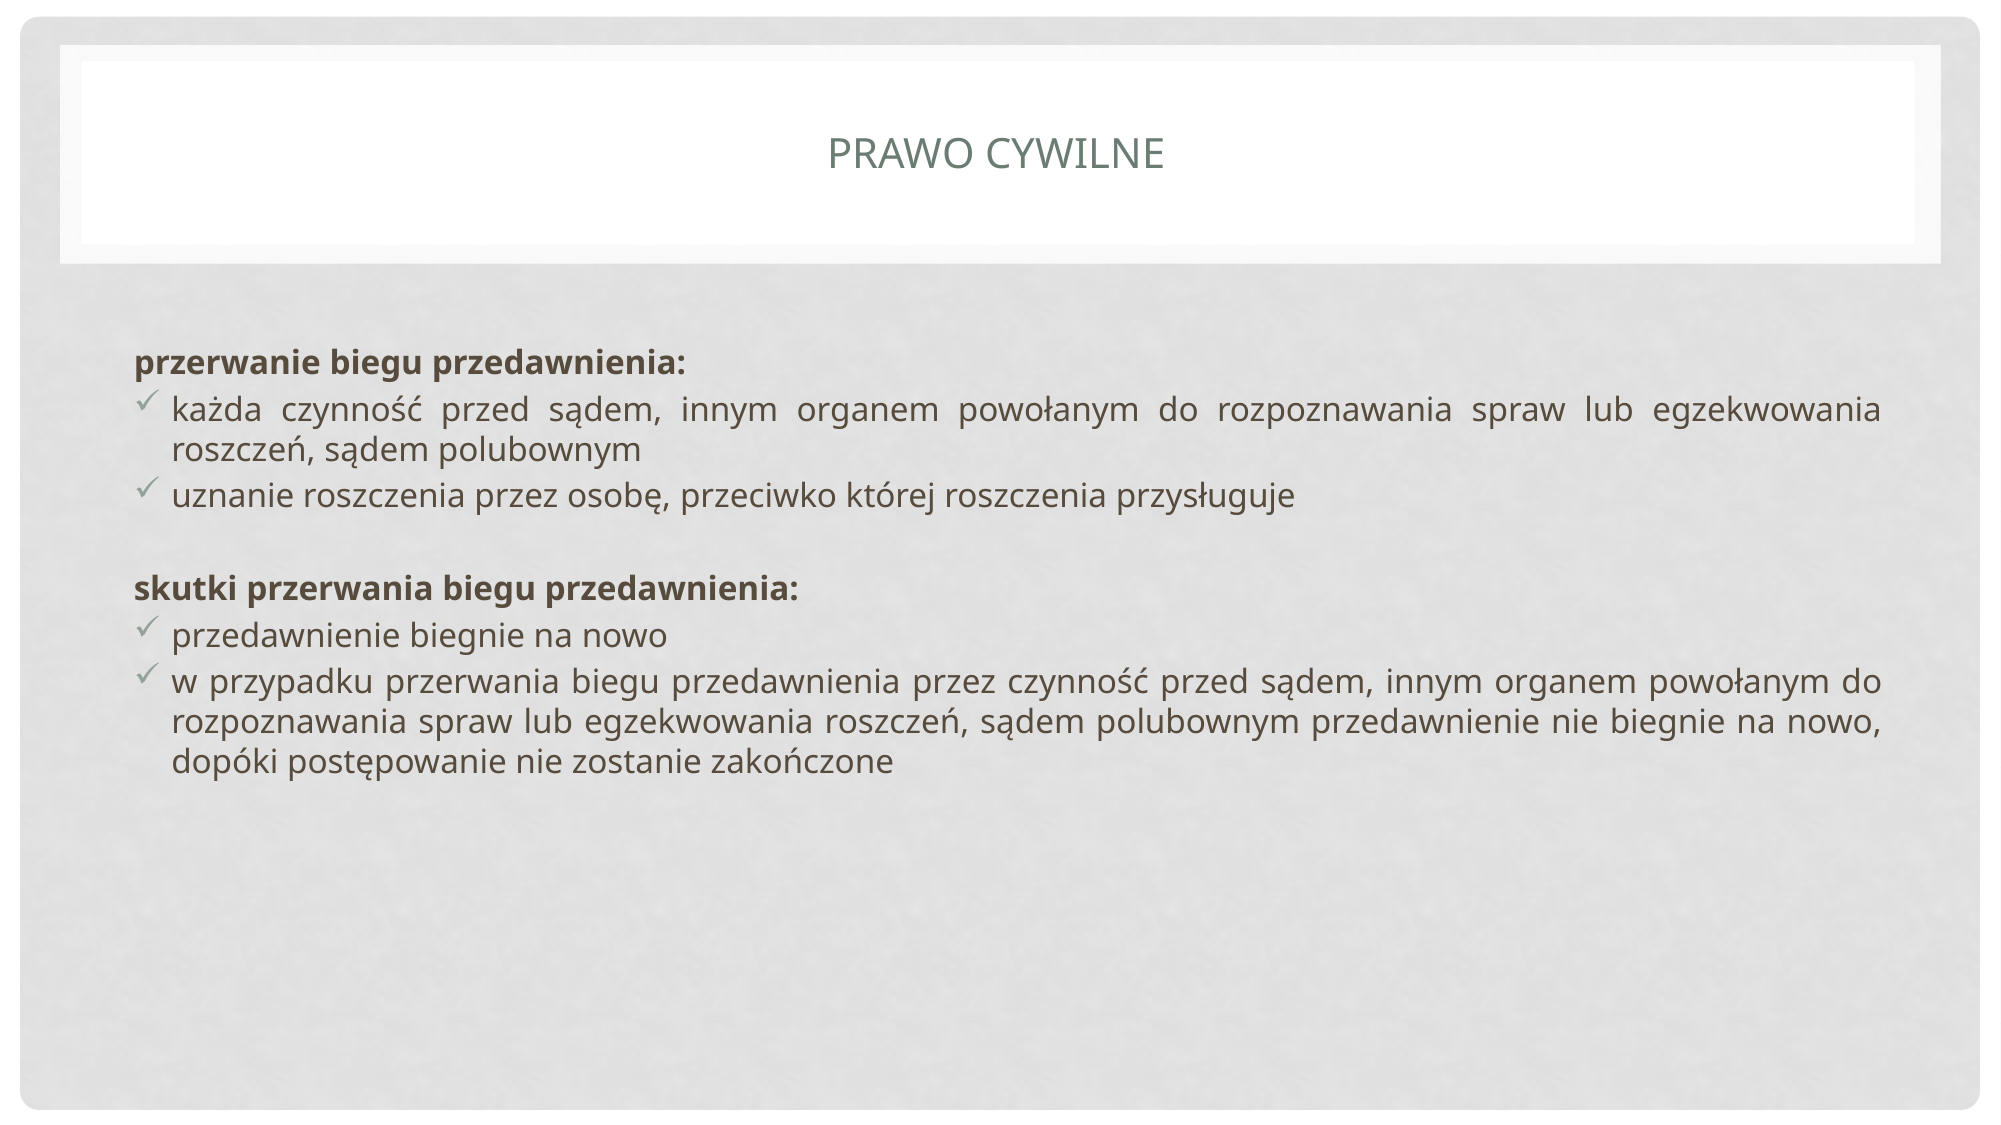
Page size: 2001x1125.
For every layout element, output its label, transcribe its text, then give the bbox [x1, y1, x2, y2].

list przerwanie biegu przedawnienia: każda czynność przed sądem, innym organem powołanym do rozpoznawania spraw lub egzekwowania roszczeń, sądem polubownym uznanie roszczenia przez osobę, przeciwko której roszczenia przysługuje skutki przerwania biegu przedawnienia: przedawnienie biegnie na nowo w przypadku przerwania biegu przedawnienia przez czynność przed sądem, innym organem powołanym do rozpoznawania spraw lub egzekwowania roszczeń, sądem polubownym przedawnienie nie biegnie na nowo, dopóki postępowanie nie zostanie zakończone [99, 287, 1900, 1005]
title Prawo cywilne [93, 66, 1900, 238]
